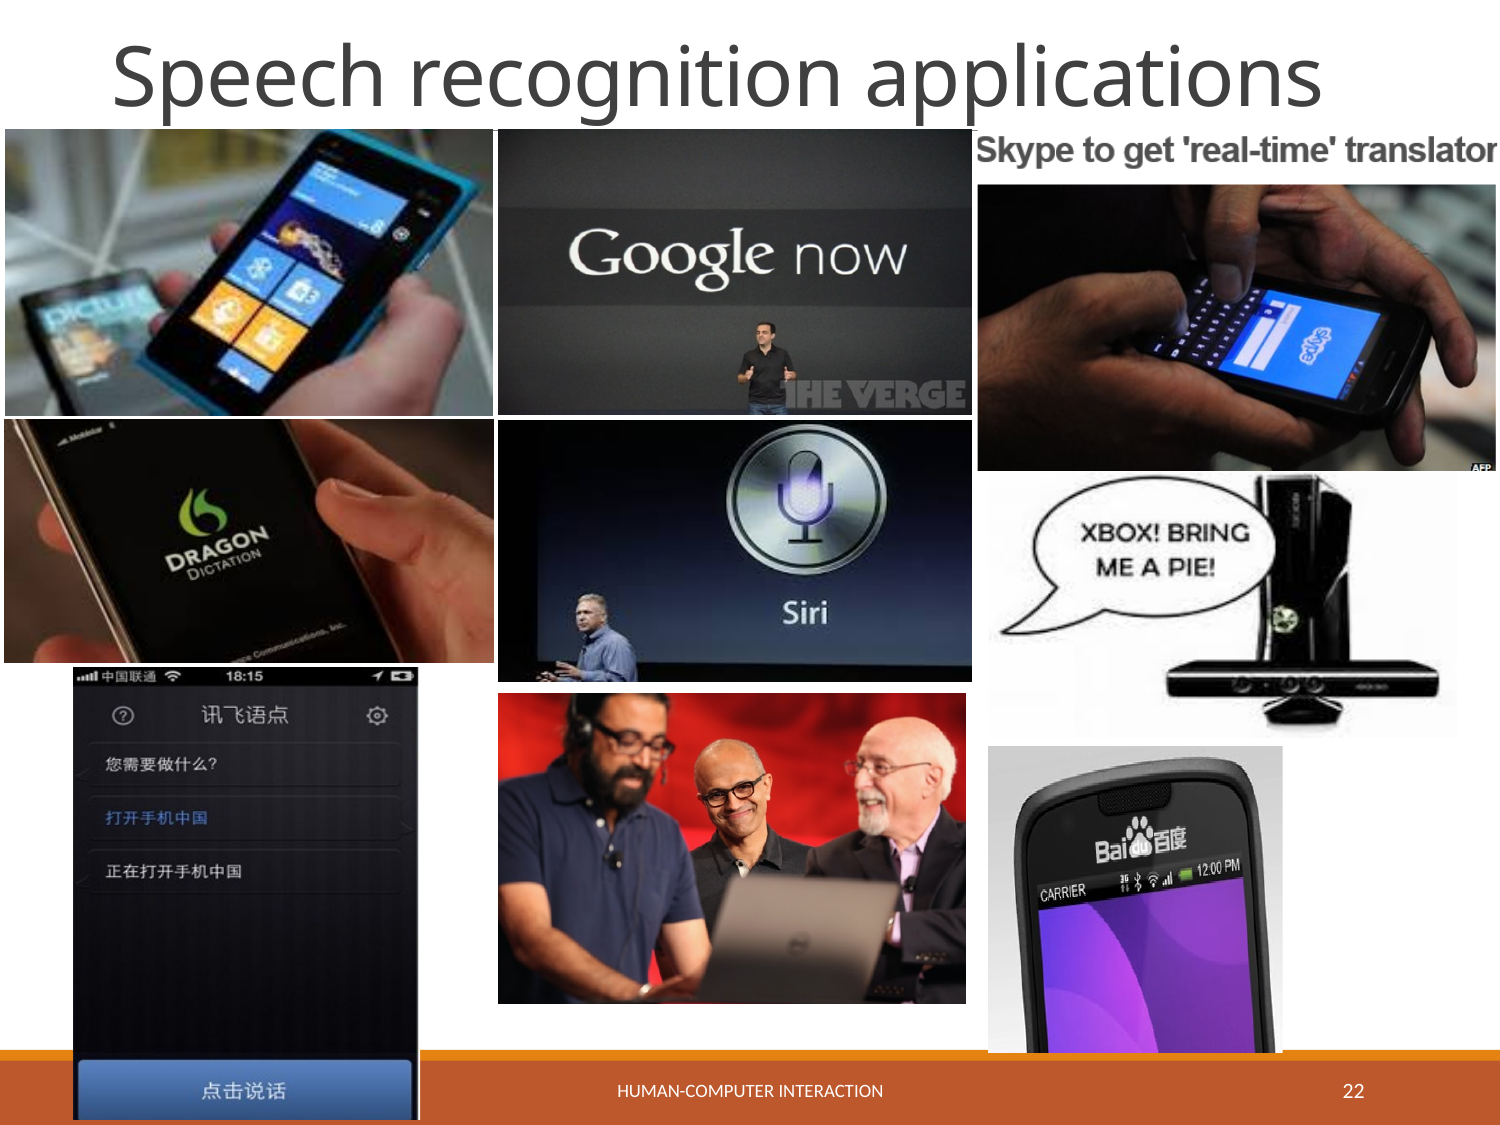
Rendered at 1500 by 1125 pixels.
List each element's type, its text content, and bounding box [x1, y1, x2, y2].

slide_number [429, 1059, 440, 1120]
slide_number 22 [1218, 1059, 1380, 1120]
picture [498, 692, 967, 1005]
picture [3, 418, 494, 1120]
footer Human-computer interaction [453, 1059, 1047, 1120]
picture [498, 419, 972, 683]
picture [5, 128, 494, 416]
picture [987, 745, 1284, 1054]
picture [977, 124, 1498, 739]
title Speech recognition applications [96, 19, 1413, 126]
picture [498, 128, 972, 416]
